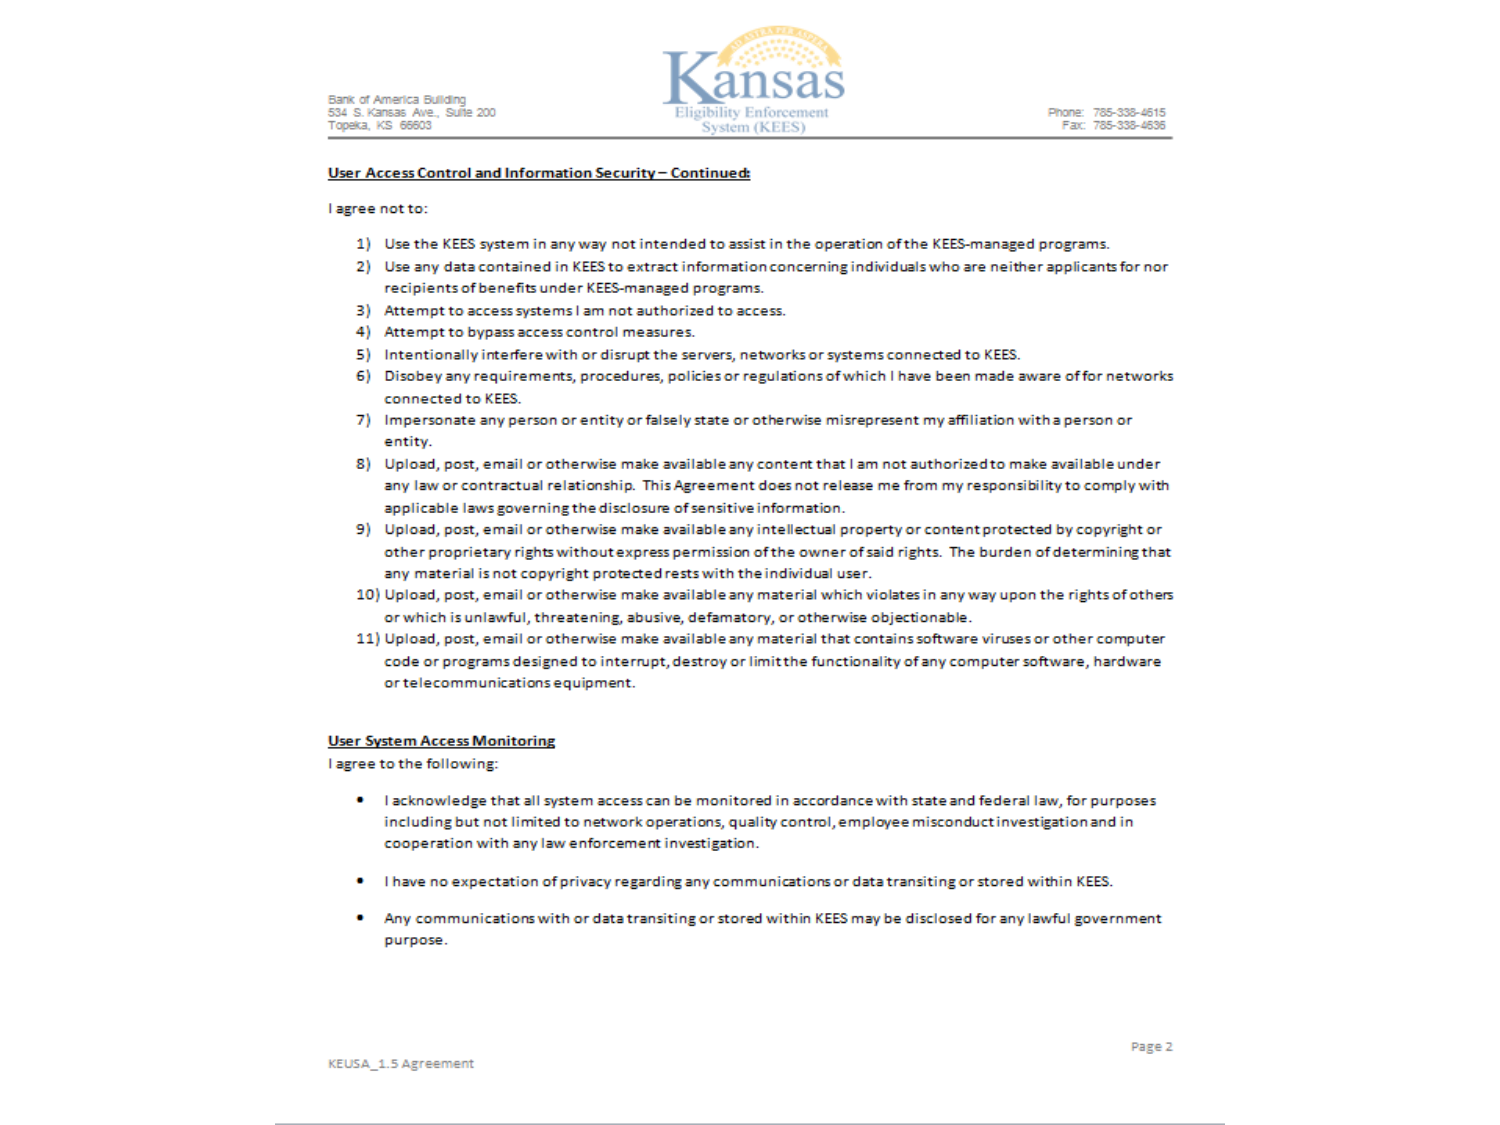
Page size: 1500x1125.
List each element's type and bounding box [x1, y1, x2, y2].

picture [275, 0, 1225, 1125]
